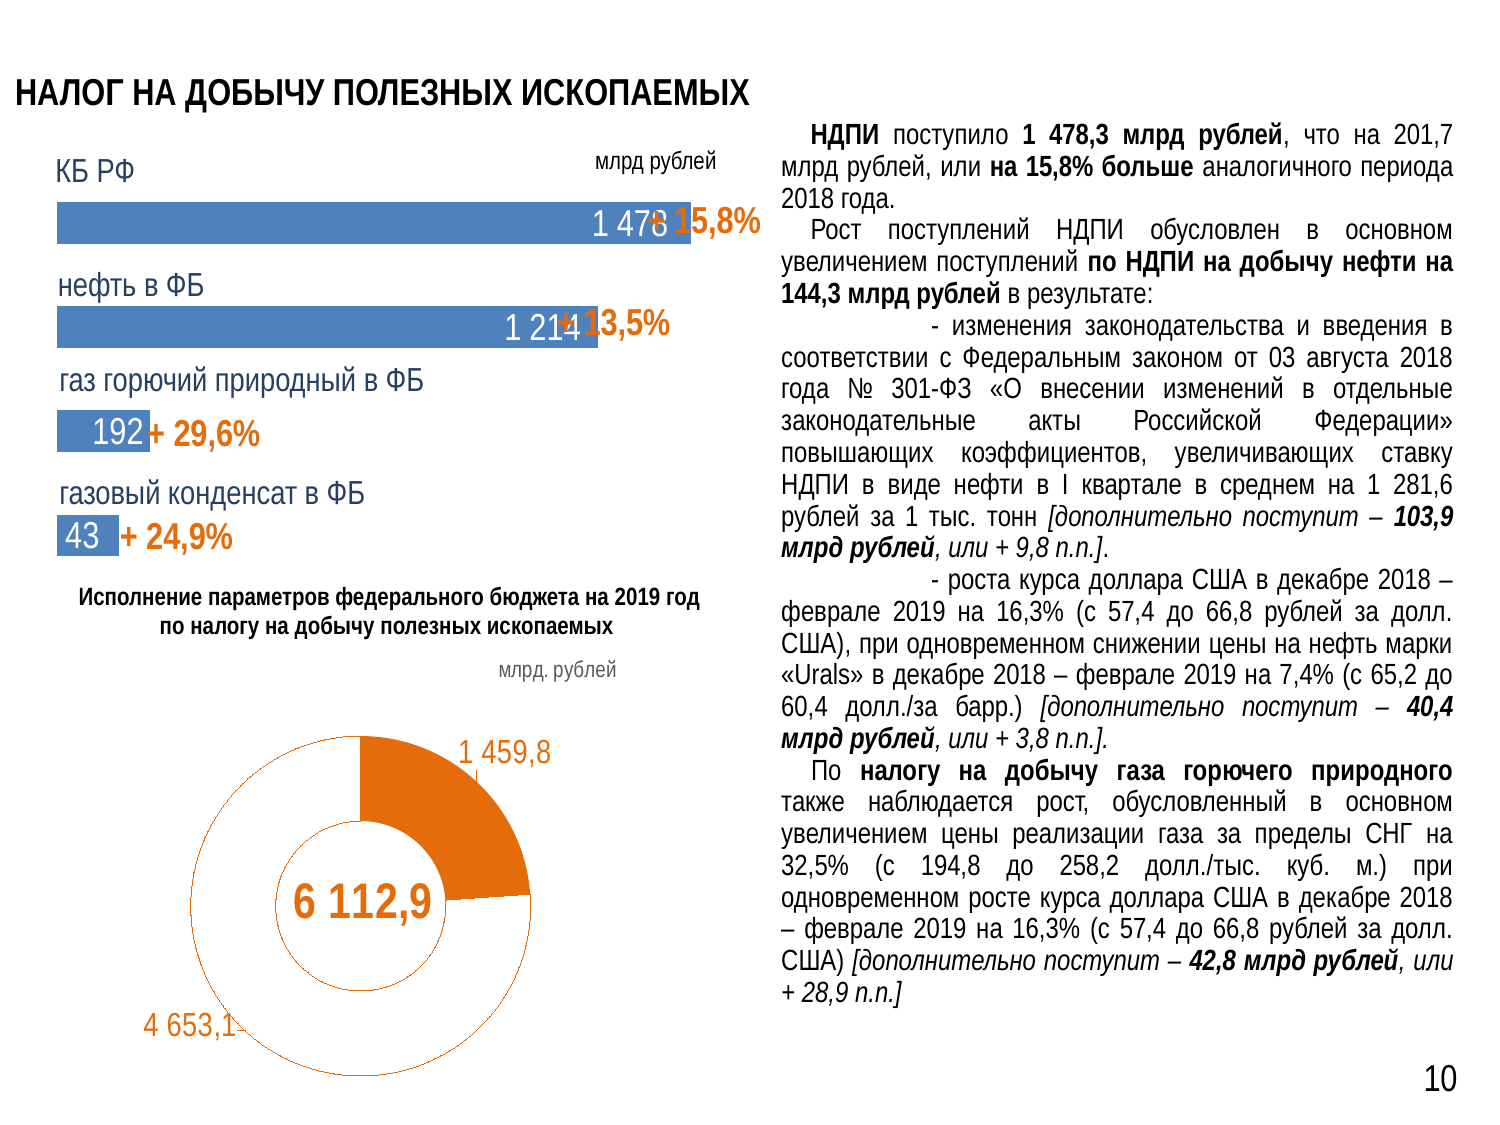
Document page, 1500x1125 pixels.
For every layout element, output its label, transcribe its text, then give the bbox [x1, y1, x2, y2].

chart [91, 649, 644, 1116]
text_box 10 [1381, 1010, 1500, 1125]
text_box НДПИ поступило 1 478,3 млрд рублей, что на 201,7 млрд рублей, или на 15,8% больше аналогичного периода 2018 года. Рост поступлений НДПИ обусловлен в основном увеличением поступлений по НДПИ на добычу нефти на 144,3 млрд рублей в результате: - изменения законодательства и введения в соответствии с Федеральным законом от 03 августа 2018 года № 301-ФЗ «О внесении изменений в отдельные законодательные акты Российской Федерации» повышающих коэффициентов, увеличивающих ставку НДПИ в виде нефти в I квартале в среднем на 1 281,6 рублей за 1 тыс. тонн [дополнительно поступит – 103,9 млрд рублей, или + 9,8 п.п.]. - роста курса доллара США в декабре 2018 – феврале 2019 на 16,3% (с 57,4 до 66,8 рублей за долл. США), при одновременном снижении цены на нефть марки «Urals» в декабре 2018 – феврале 2019 на 7,4% (с 65,2 до 60,4 долл./за барр.) [дополнительно поступит – 40,4 млрд рублей, или + 3,8 п.п.]. По налогу на добычу газа горючего природного также наблюдается рост, обусловленный в основном увеличением цены реализации газа за пределы СНГ на 32,5% (с 194,8 до 258,2 долл./тыс. куб. м.) при одновременном росте курса доллара США в декабре 2018 – феврале 2019 на 16,3% (с 57,4 до 66,8 рублей за долл. США) [дополнительно поступит – 42,8 млрд рублей, или + 28,9 п.п.] [766, 111, 1469, 1017]
title Налог на добычу полезных ископаемых [0, 0, 1350, 185]
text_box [33, 141, 890, 611]
text_box Исполнение параметров федерального бюджета на 2019 год по налогу на добычу полезных ископаемых [53, 618, 727, 648]
